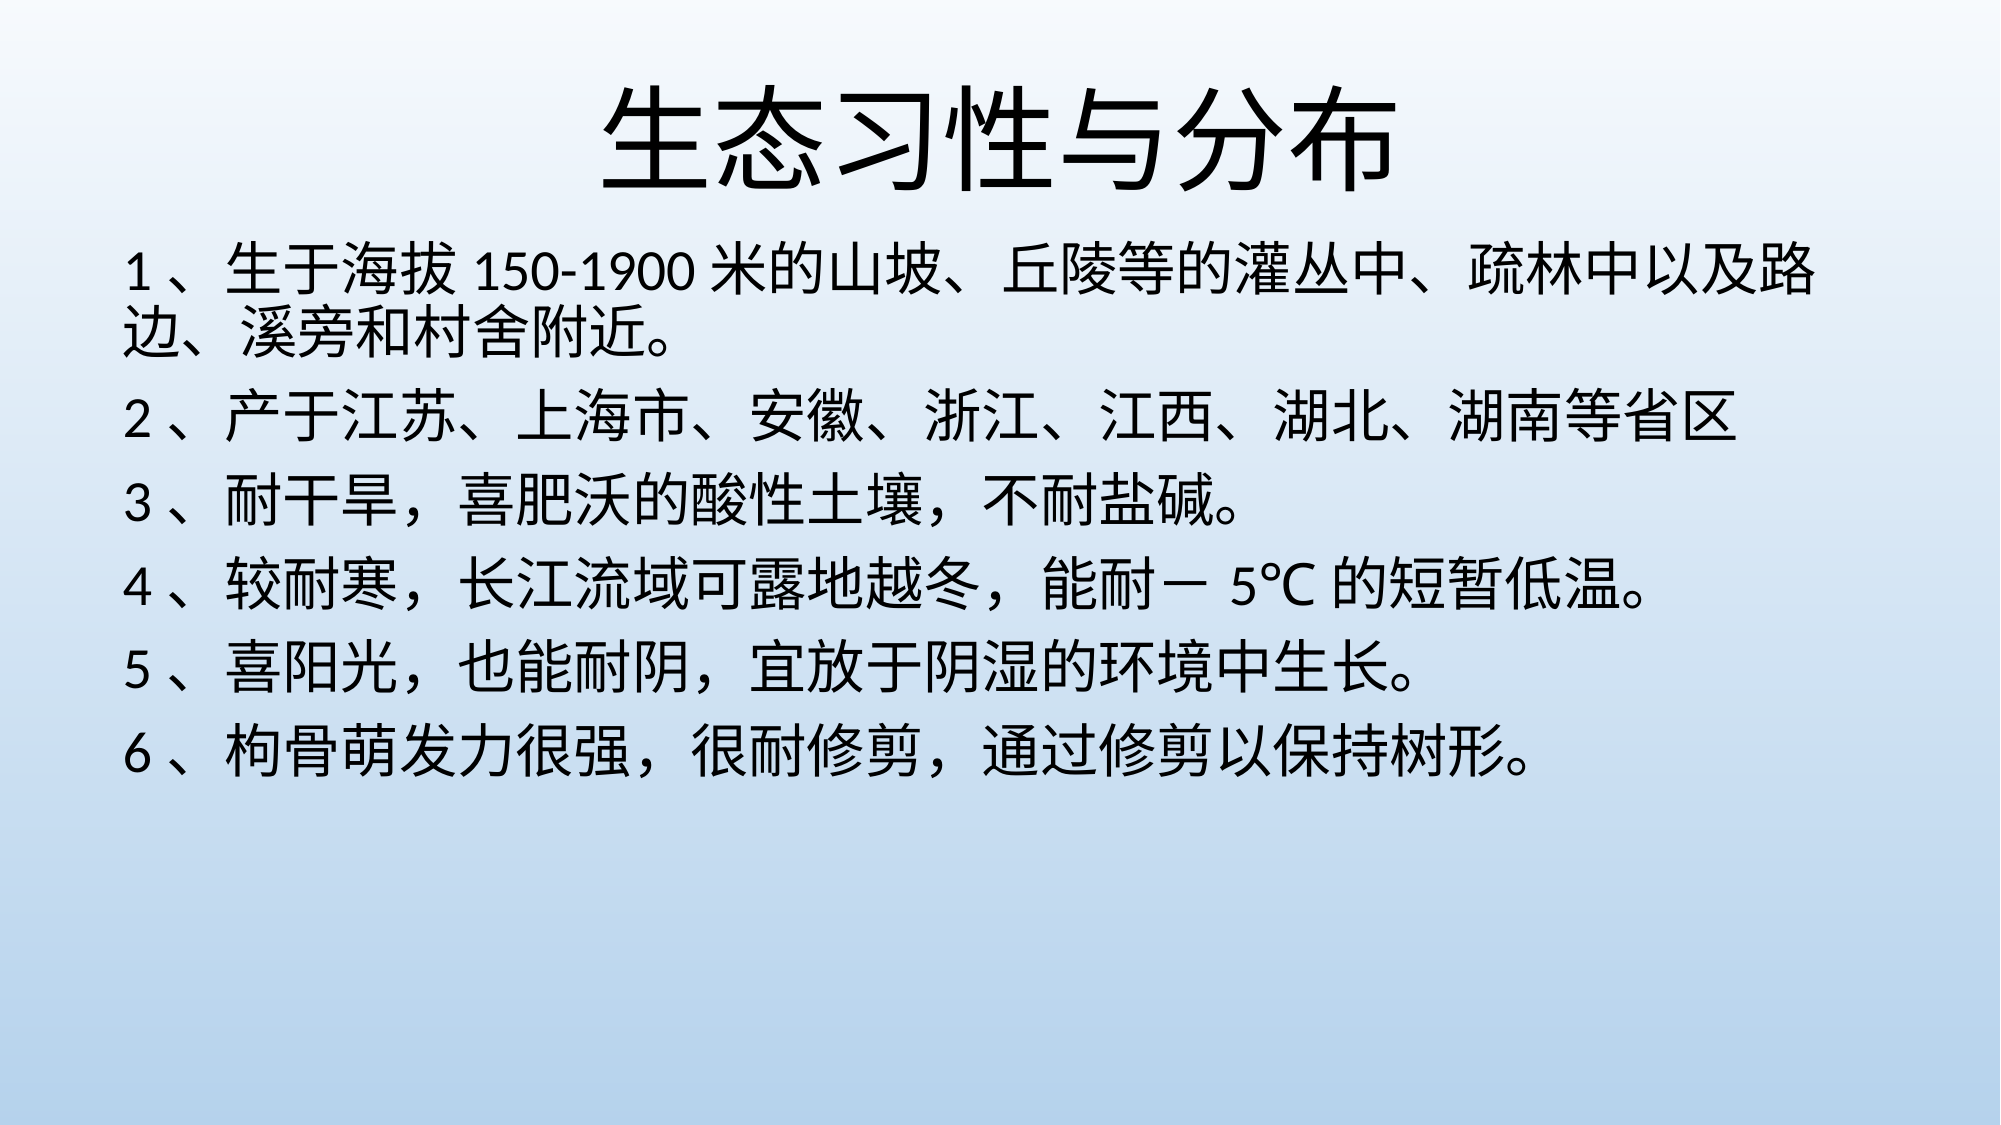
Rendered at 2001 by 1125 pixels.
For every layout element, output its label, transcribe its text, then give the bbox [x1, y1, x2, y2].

title 生态习性与分布 [249, 74, 1750, 215]
subtitle 1、生于海拔150-1900米的山坡、丘陵等的灌丛中、疏林中以及路边、溪旁和村舍附近。 2、产于江苏、上海市、安徽、浙江、江西、湖北、湖南等省区 3、耐干旱，喜肥沃的酸性土壤，不耐盐碱。 4、较耐寒，长江流域可露地越冬，能耐－5℃的短暂低温。 5、喜阳光，也能耐阴，宜放于阴湿的环境中生长。 6、枸骨萌发力很强，很耐修剪，通过修剪以保持树形。 [107, 232, 1882, 1055]
